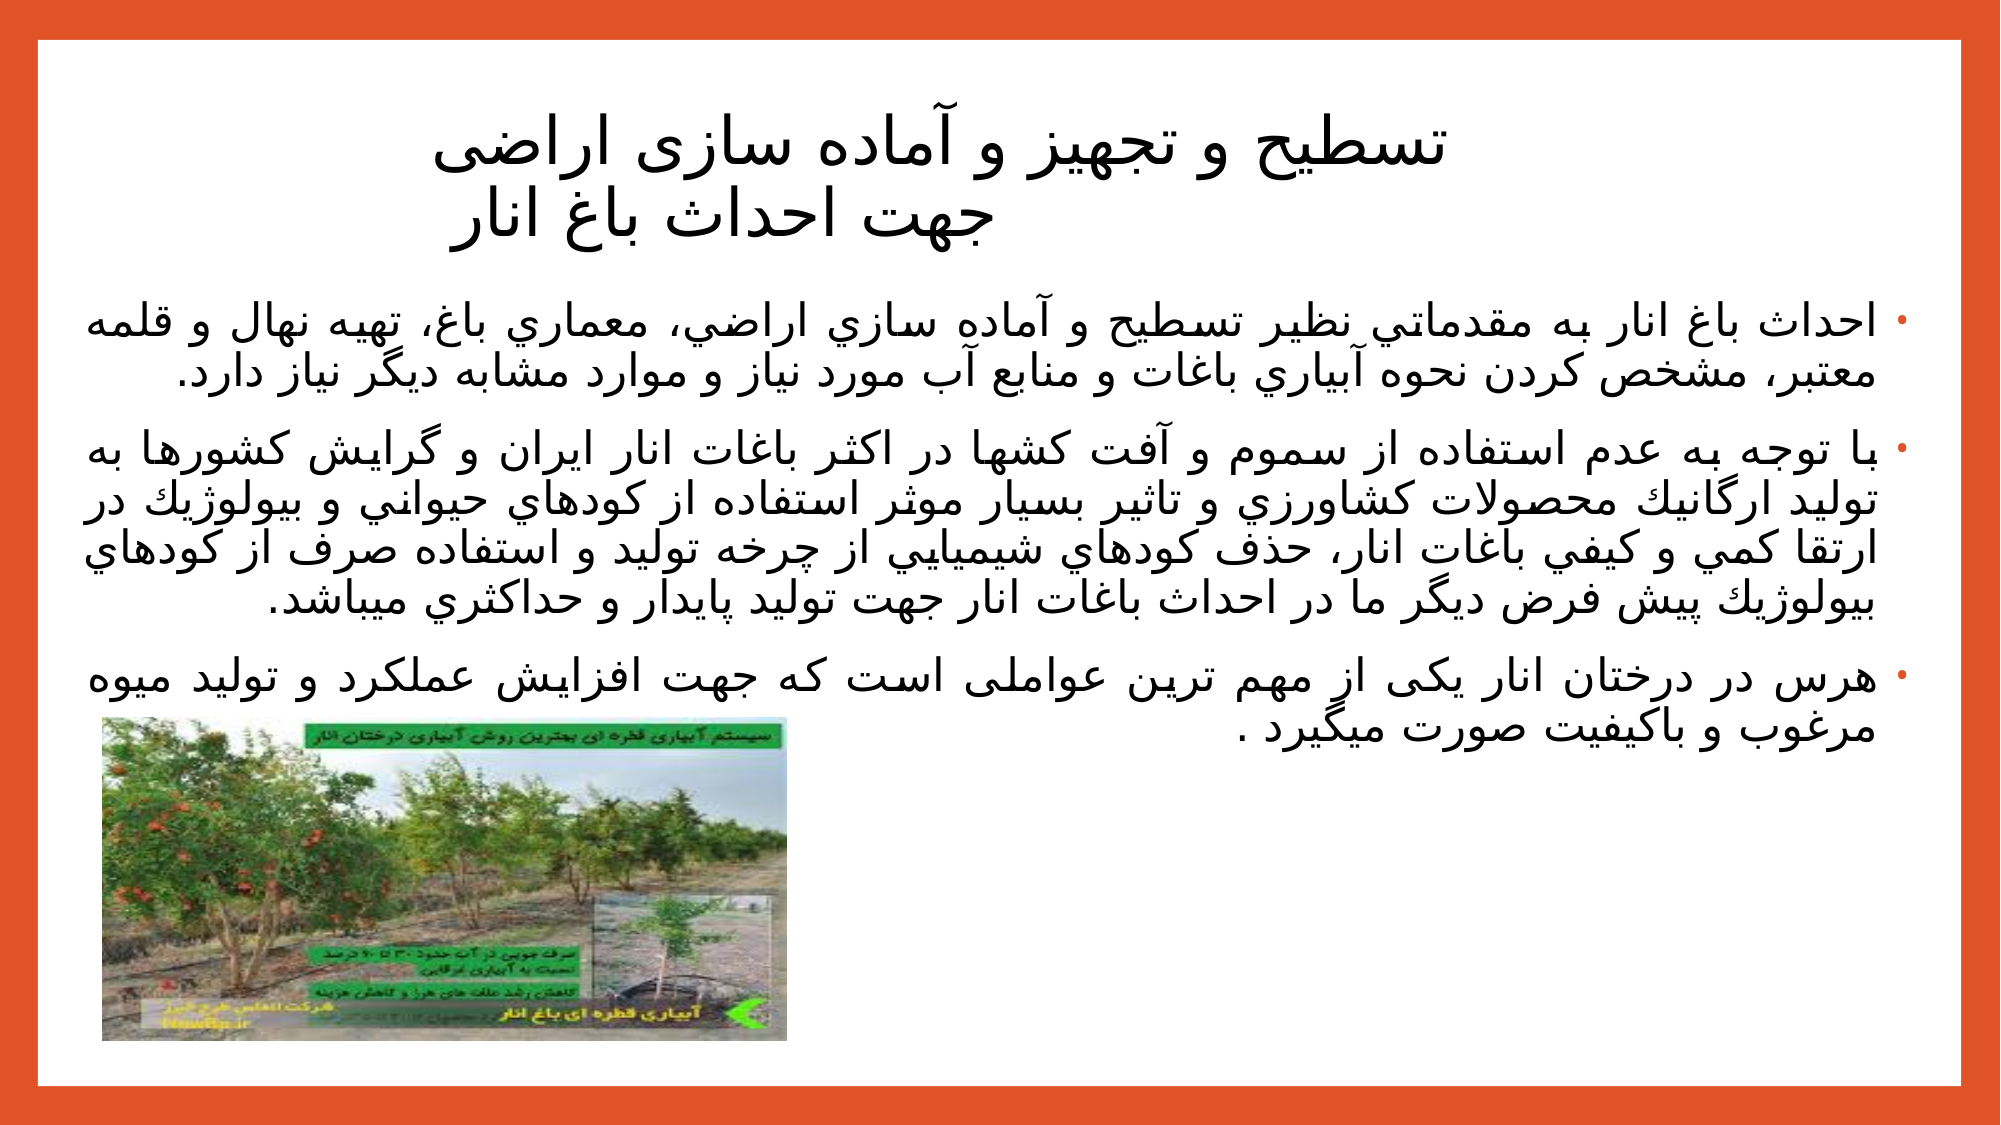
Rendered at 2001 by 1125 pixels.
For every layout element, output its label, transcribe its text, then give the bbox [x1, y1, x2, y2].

title تسطیح و تجهیز و آماده سازی اراضی جهت احداث باغ انار [416, 67, 1584, 289]
list احداث باغ انار به مقدماتي نظير تسطيح و آماده سازي اراضي، معماري باغ، تهيه نهال و قلمه معتبر، مشخص كردن نحوه آبياري باغات و منابع آب مورد نياز و موارد مشابه ديگر نياز دارد. با توجه به عدم استفاده از سموم و آفت كشها در اكثر باغات انار ايران و گرايش كشورها به توليد ارگانيك محصولات كشاورزي و تاثير بسيار موثر استفاده از كودهاي حيواني و بيولوژيك در ارتقا كمي و كيفي باغات انار، حذف كودهاي شيميايي از چرخه توليد و استفاده صرف از كودهاي بيولوژيك پيش فرض ديگر ما در احداث باغات انار جهت توليد پايدار و حداكثري ميباشد. هرس در درختان انار یکی از مهم ترین عواملی است که جهت افزایش عملکرد و تولید میوه مرغوب و باکیفیت صورت میگیرد . [68, 289, 1932, 953]
picture [101, 717, 788, 1041]
